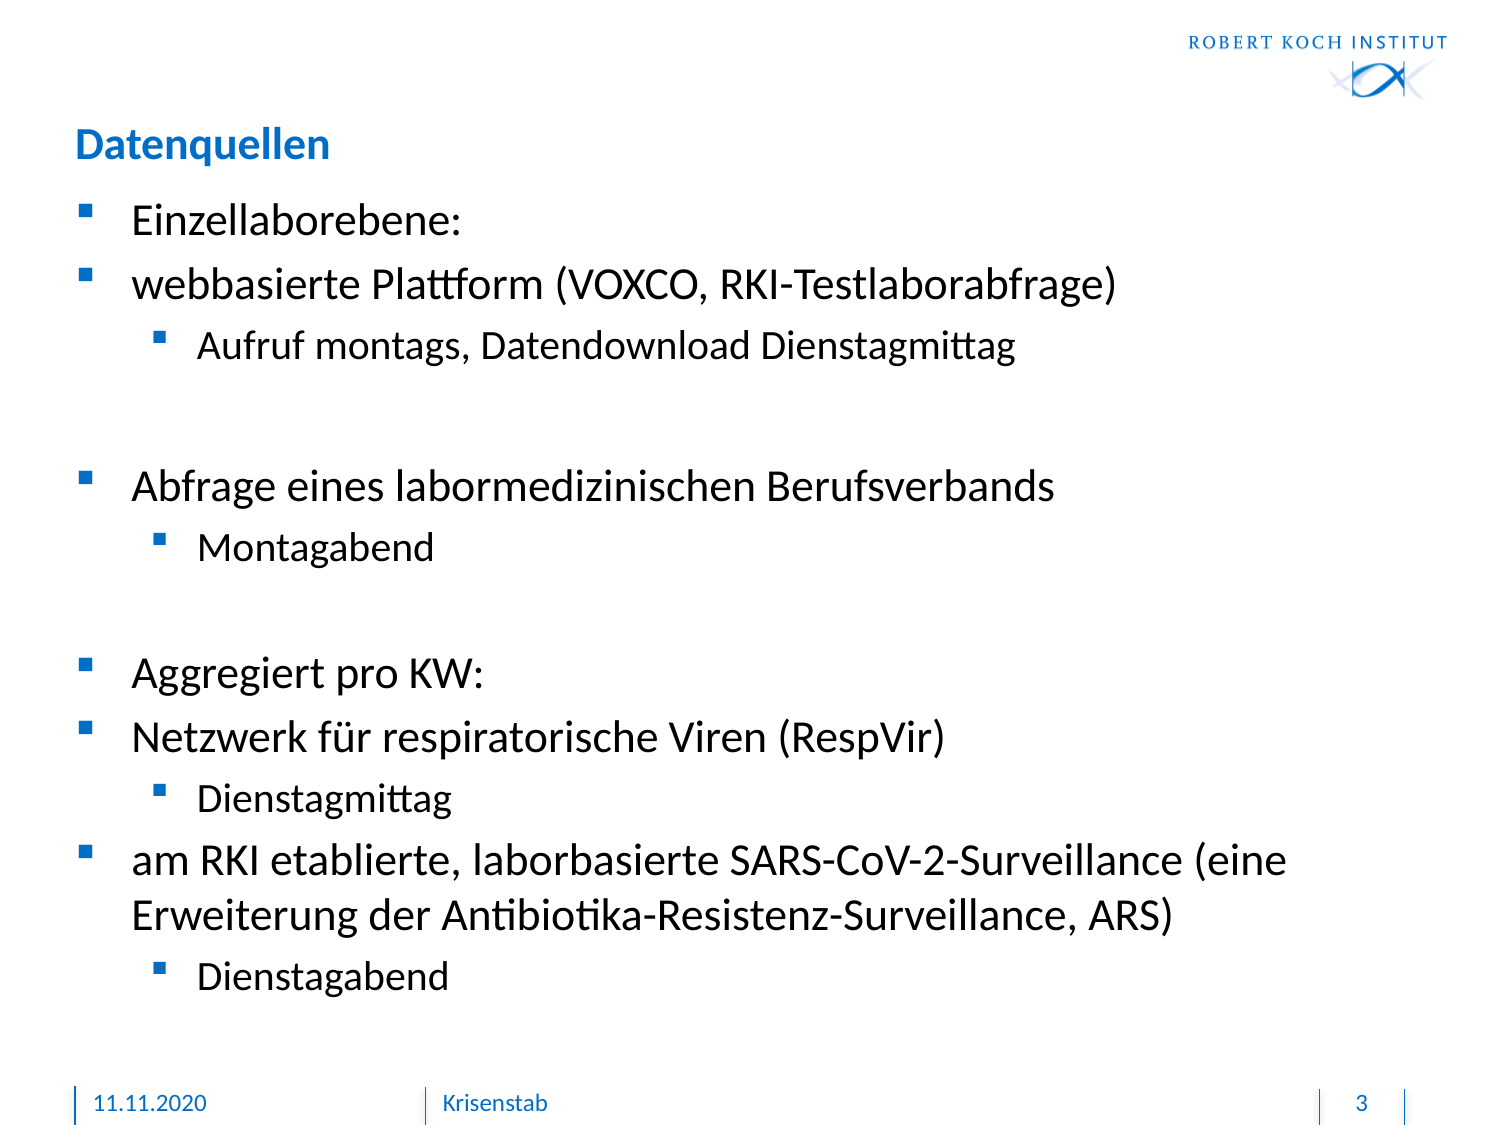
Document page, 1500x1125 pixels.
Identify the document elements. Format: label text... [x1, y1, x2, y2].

footer Krisenstab [442, 1086, 1293, 1119]
title Datenquellen [75, 113, 1403, 170]
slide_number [92, 1086, 398, 1119]
slide_number 3 [1321, 1086, 1403, 1119]
picture [1182, 29, 1454, 109]
list Einzellaborebene: webbasierte Plattform (VOXCO, RKI-Testlaborabfrage) Aufruf montags, Datendownload Dienstagmittag Abfrage eines labormedizinischen Berufsverbands Montagabend Aggregiert pro KW: Netzwerk für respiratorische Viren (RespVir) Dienstagmittag am RKI etablierte, laborbasierte SARS-CoV-2-Surveillance (eine Erweiterung der Antibiotika-Resistenz-Surveillance, ARS) Dienstagabend [75, 189, 1403, 1060]
